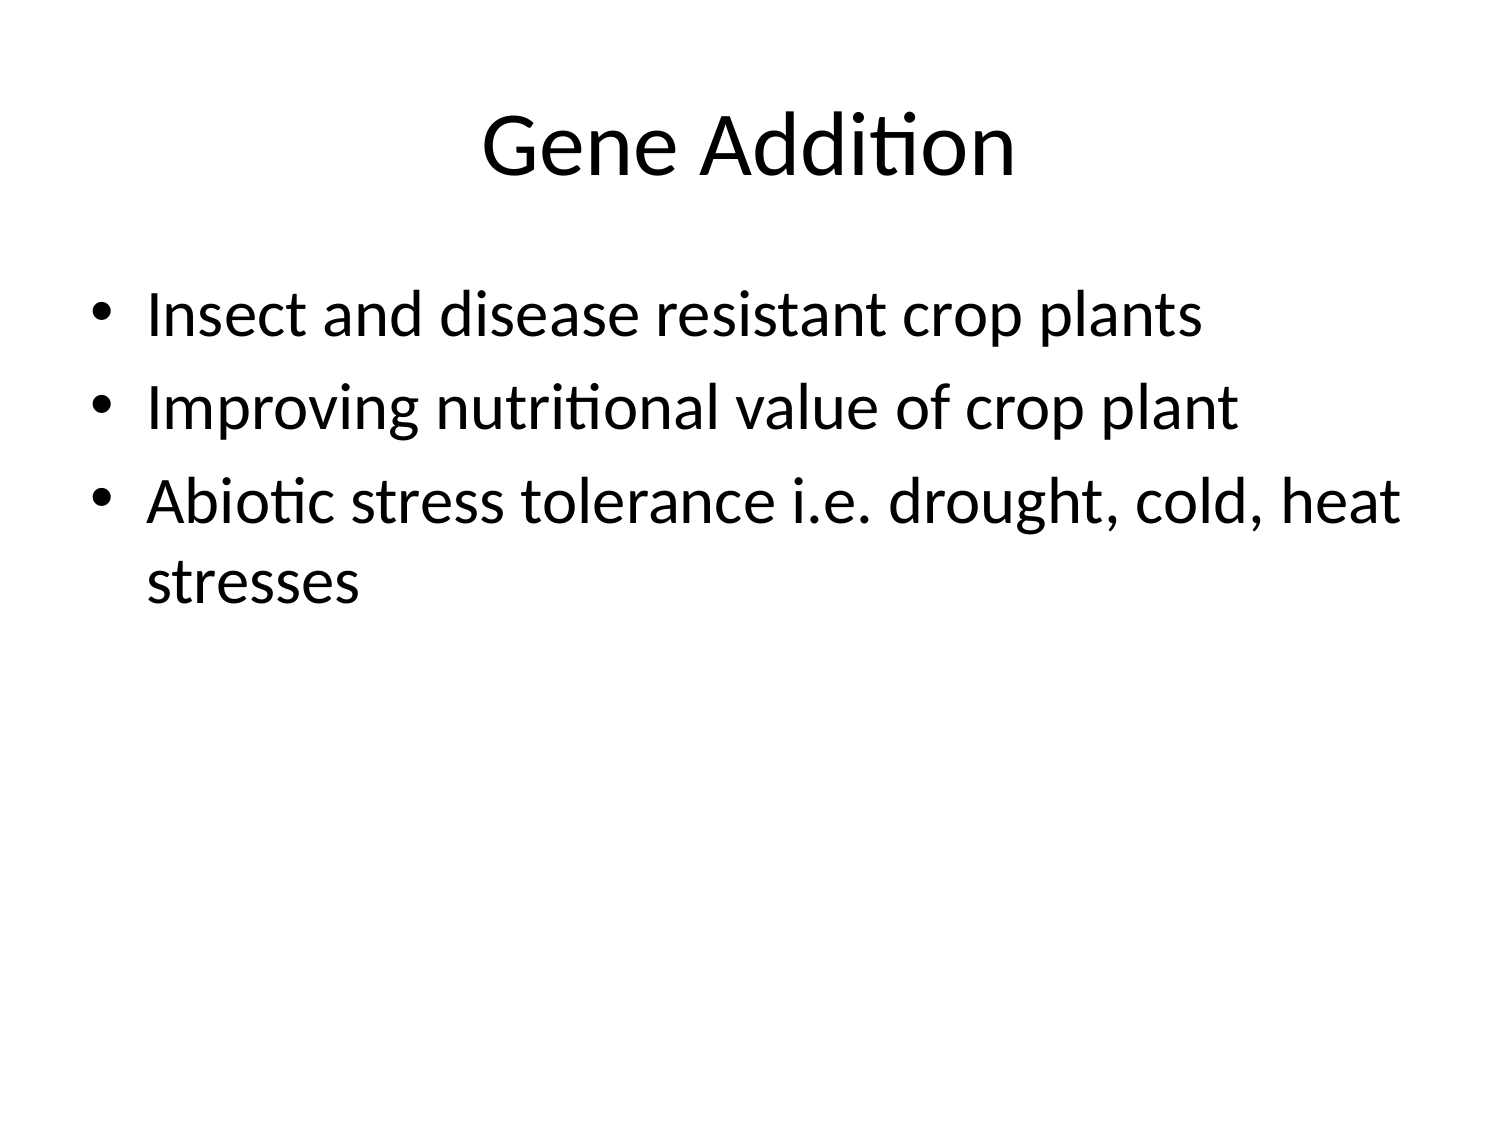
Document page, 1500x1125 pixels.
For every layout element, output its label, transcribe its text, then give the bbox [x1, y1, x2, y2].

list Insect and disease resistant crop plants Improving nutritional value of crop plant Abiotic stress tolerance i.e. drought, cold, heat stresses [75, 262, 1425, 1005]
title Gene Addition [75, 45, 1425, 233]
